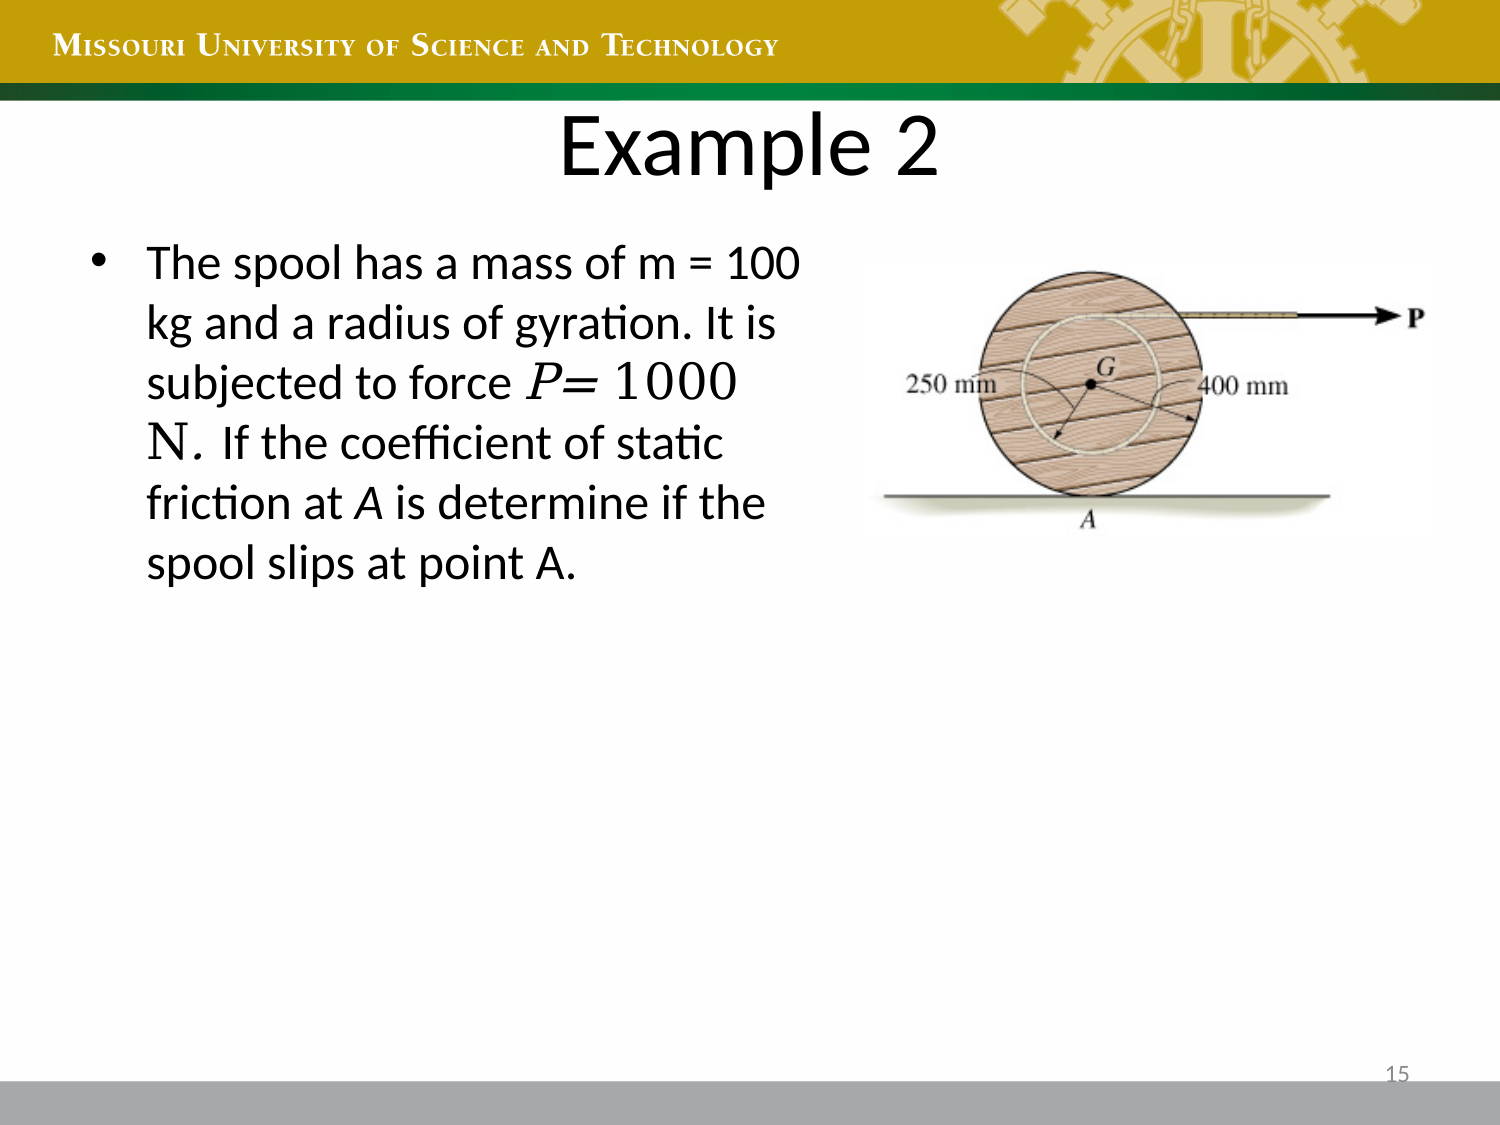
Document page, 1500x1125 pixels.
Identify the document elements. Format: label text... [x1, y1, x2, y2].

slide_number 15 [1074, 1042, 1425, 1103]
title Example 2 [75, 45, 1425, 233]
picture [0, 0, 1500, 1125]
